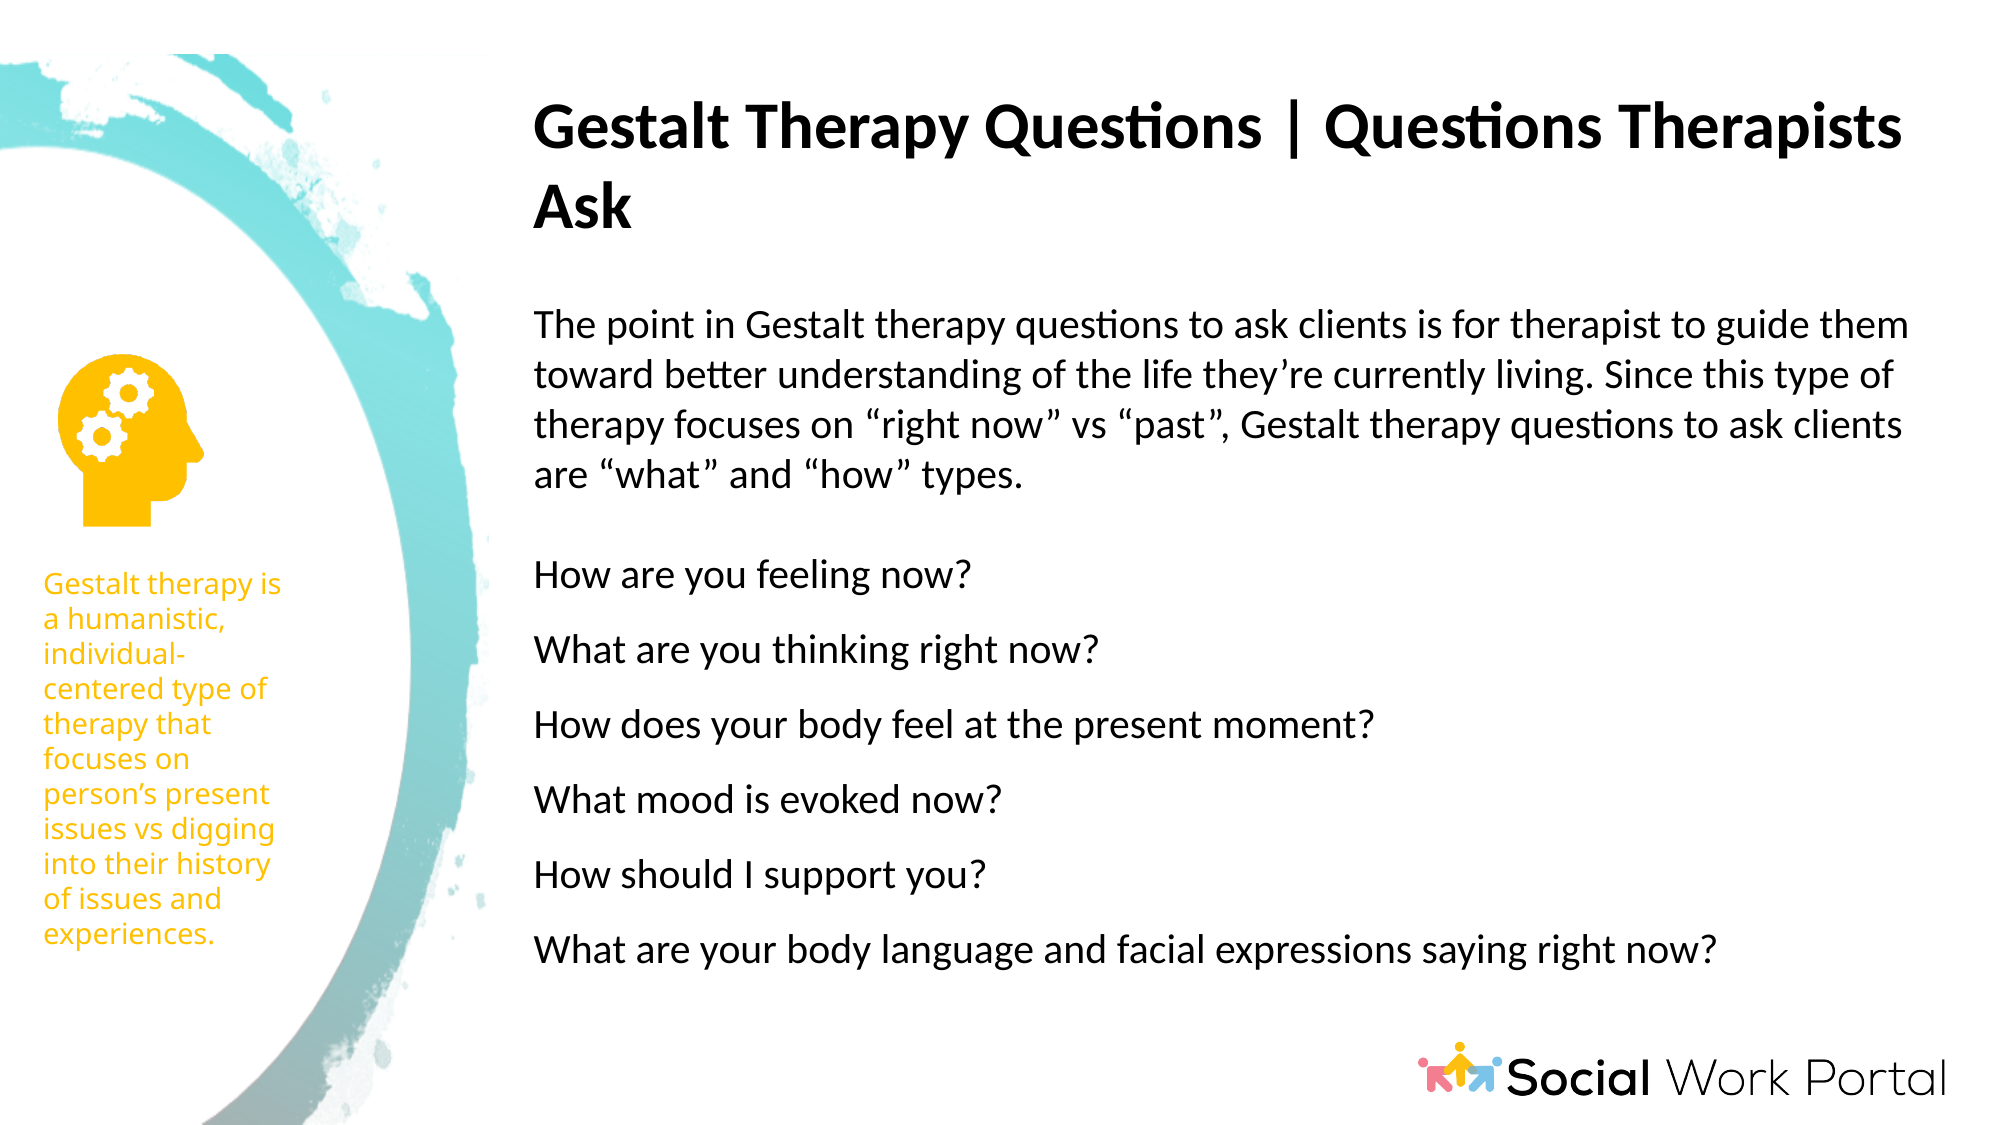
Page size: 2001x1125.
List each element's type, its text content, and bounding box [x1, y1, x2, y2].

picture [0, 54, 489, 1125]
text_box Gestalt Therapy Questions | Questions Therapists Ask The point in Gestalt therapy questions to ask clients is for therapist to guide them toward better understanding of the life they’re currently living. Since this type of therapy focuses on “right now” vs “past”, Gestalt therapy questions to ask clients are “what” and “how” types. How are you feeling now? What are you thinking right now? How does your body feel at the present moment? What mood is evoked now? How should I support you? What are your body language and facial expressions saying right now? [528, 76, 1921, 1027]
picture [1418, 1039, 1953, 1119]
